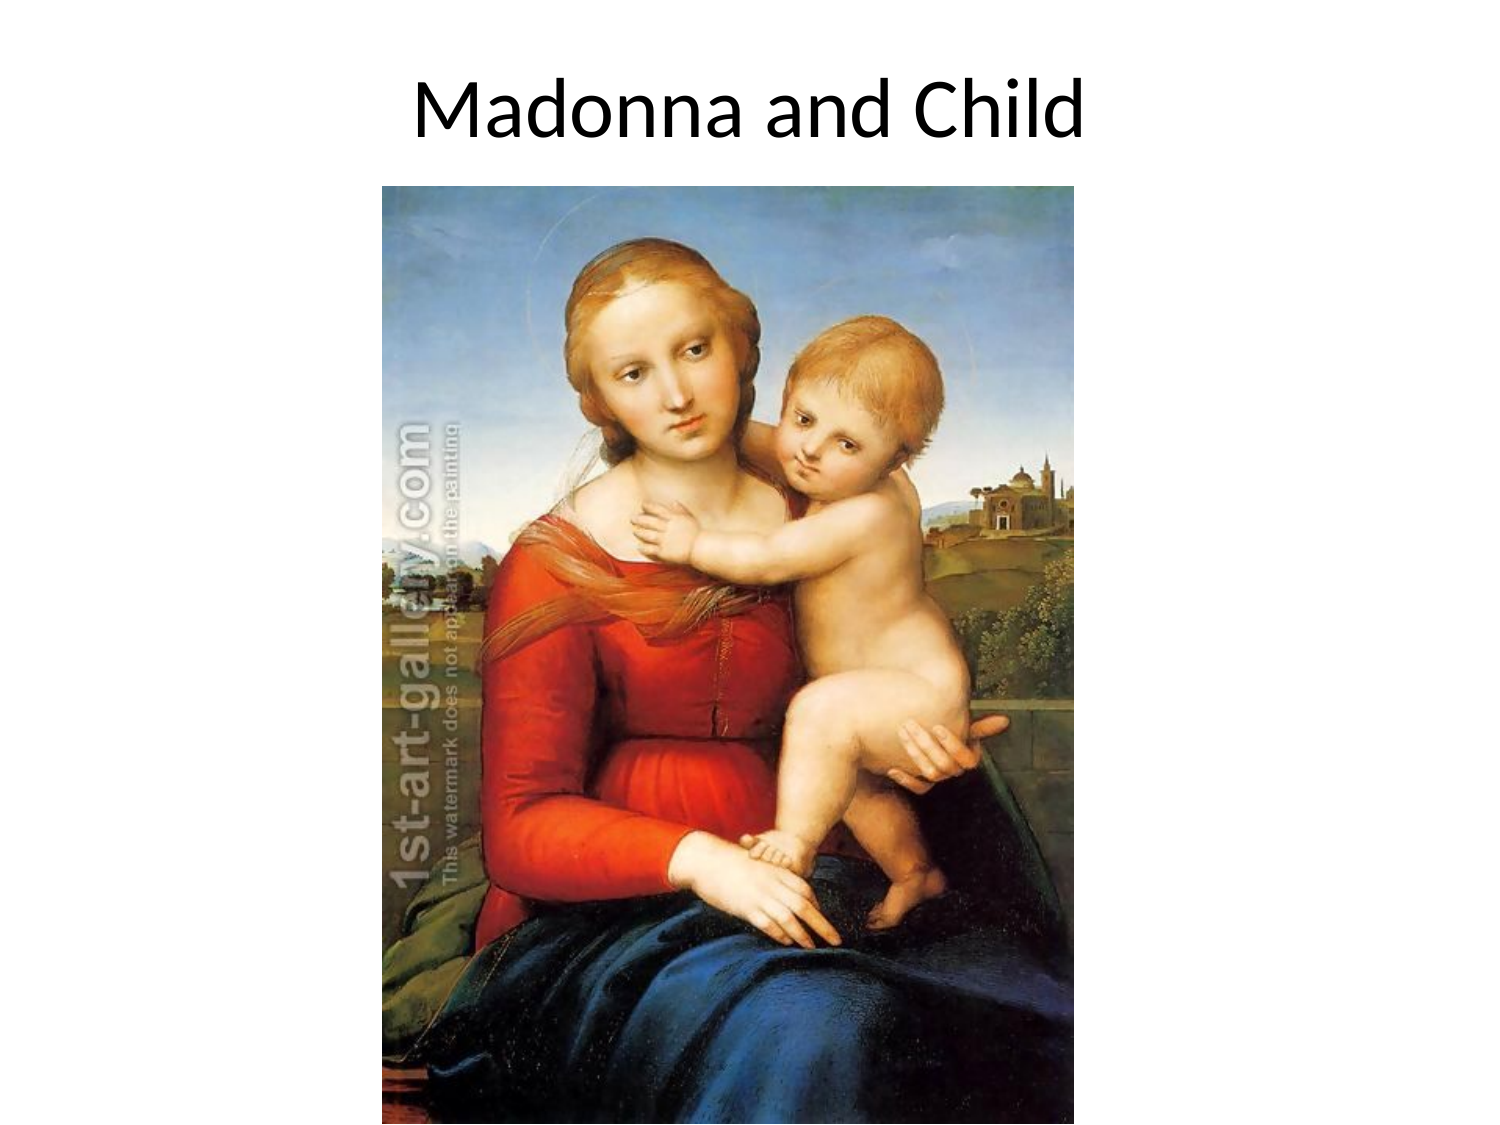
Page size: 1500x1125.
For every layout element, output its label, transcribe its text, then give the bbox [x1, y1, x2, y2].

picture [382, 186, 1074, 1125]
title Madonna and Child [75, 45, 1425, 163]
